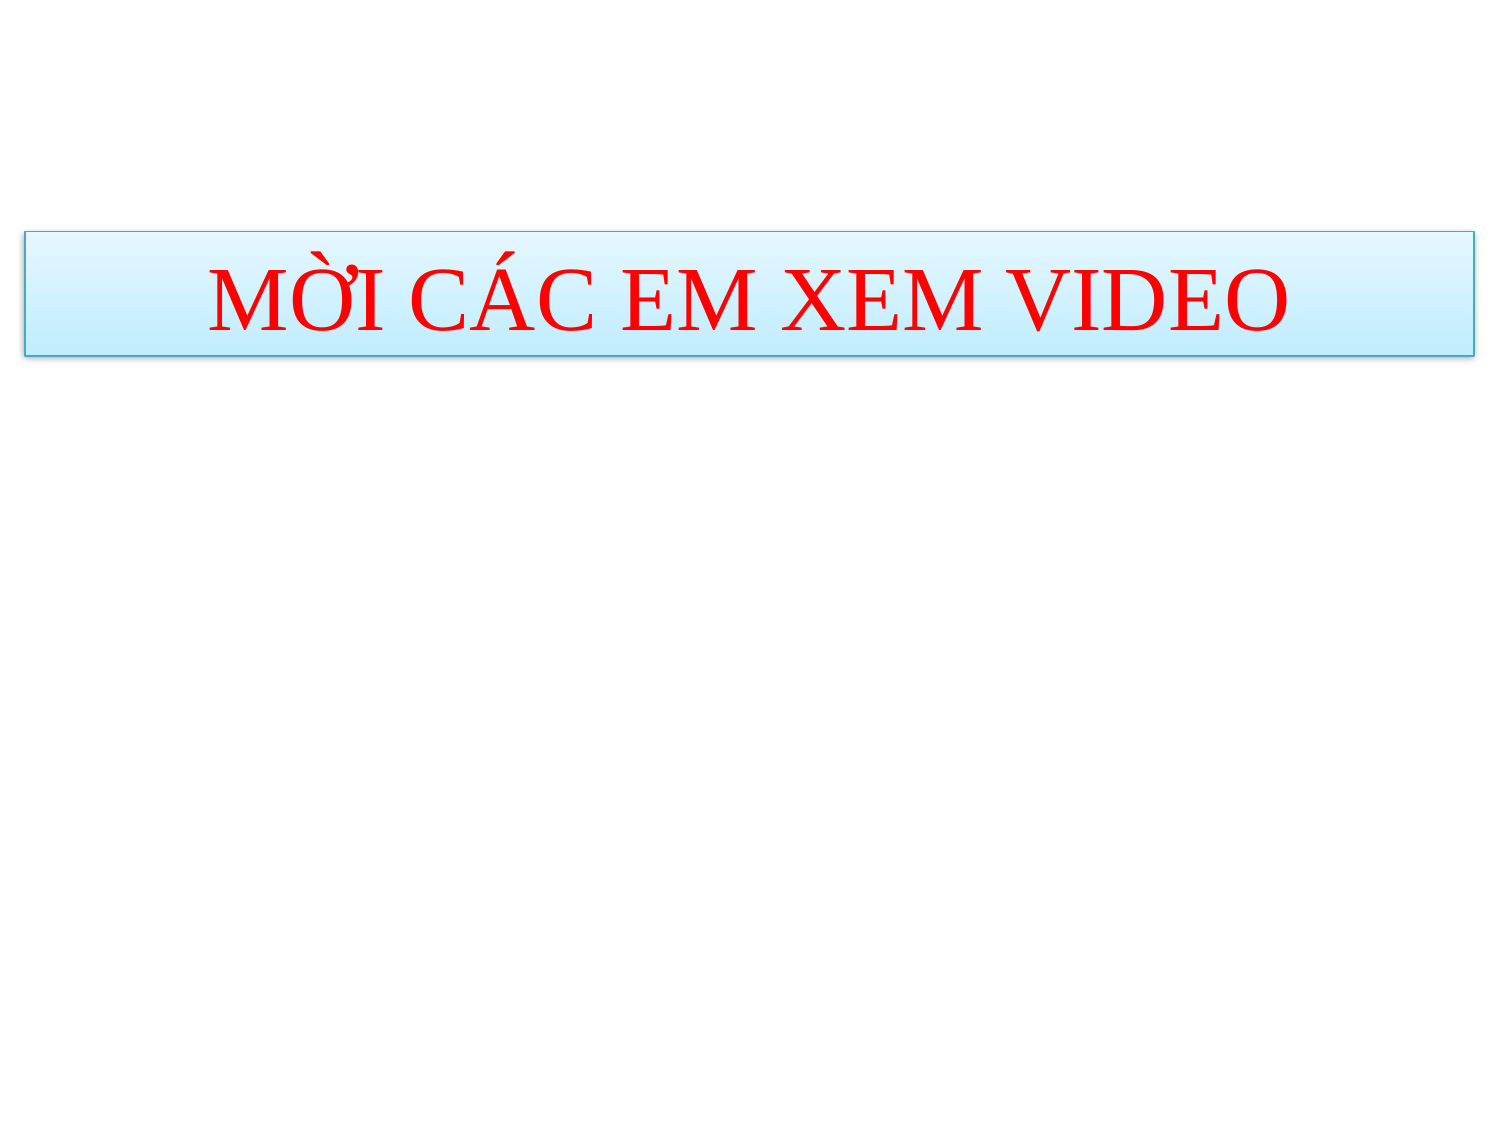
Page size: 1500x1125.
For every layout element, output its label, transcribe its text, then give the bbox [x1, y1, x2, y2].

text_box MỜI CÁC EM XEM VIDEO [24, 231, 1475, 357]
